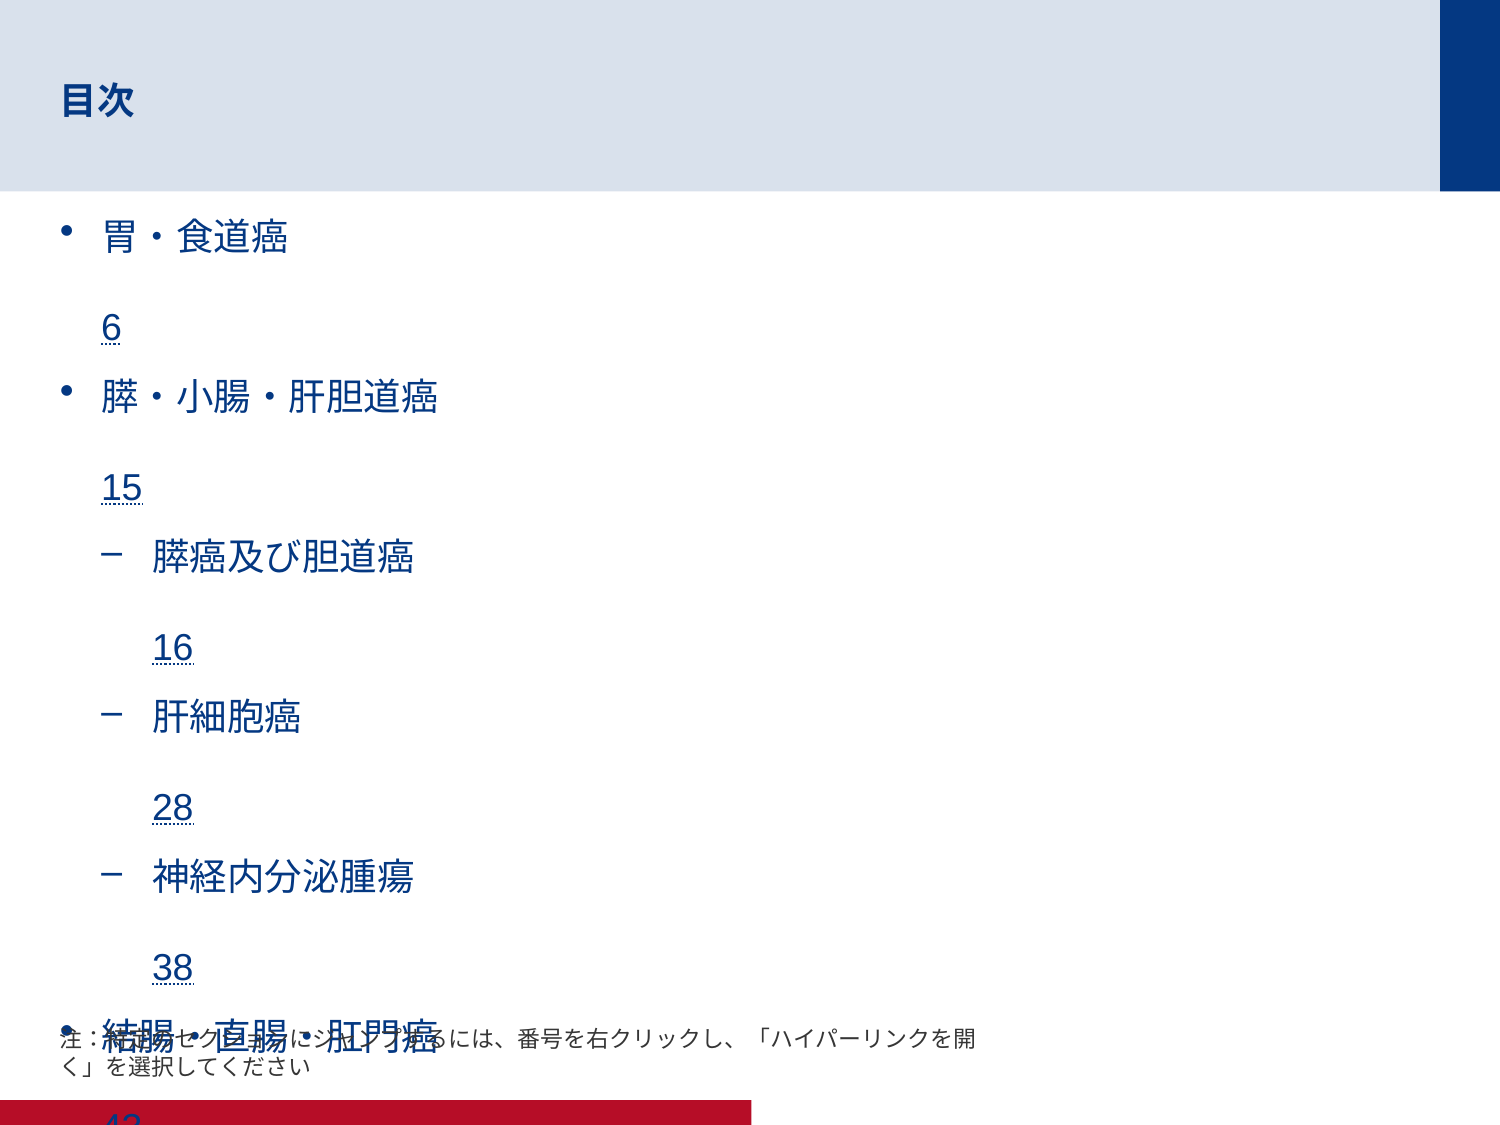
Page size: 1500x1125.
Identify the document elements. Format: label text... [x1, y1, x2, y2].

title 目次 [59, 29, 1412, 162]
list 注：特定のセクションにジャンプするには、番号を右クリックし、「ハイパーリンクを開く」を選択してください [59, 999, 1000, 1080]
list 胃・食道癌 6 膵・小腸・肝胆道癌 15 膵癌及び胆道癌 16 肝細胞癌 28 神経内分泌腫瘍 38 結腸・直腸・肛門癌 43 [59, 205, 1441, 985]
